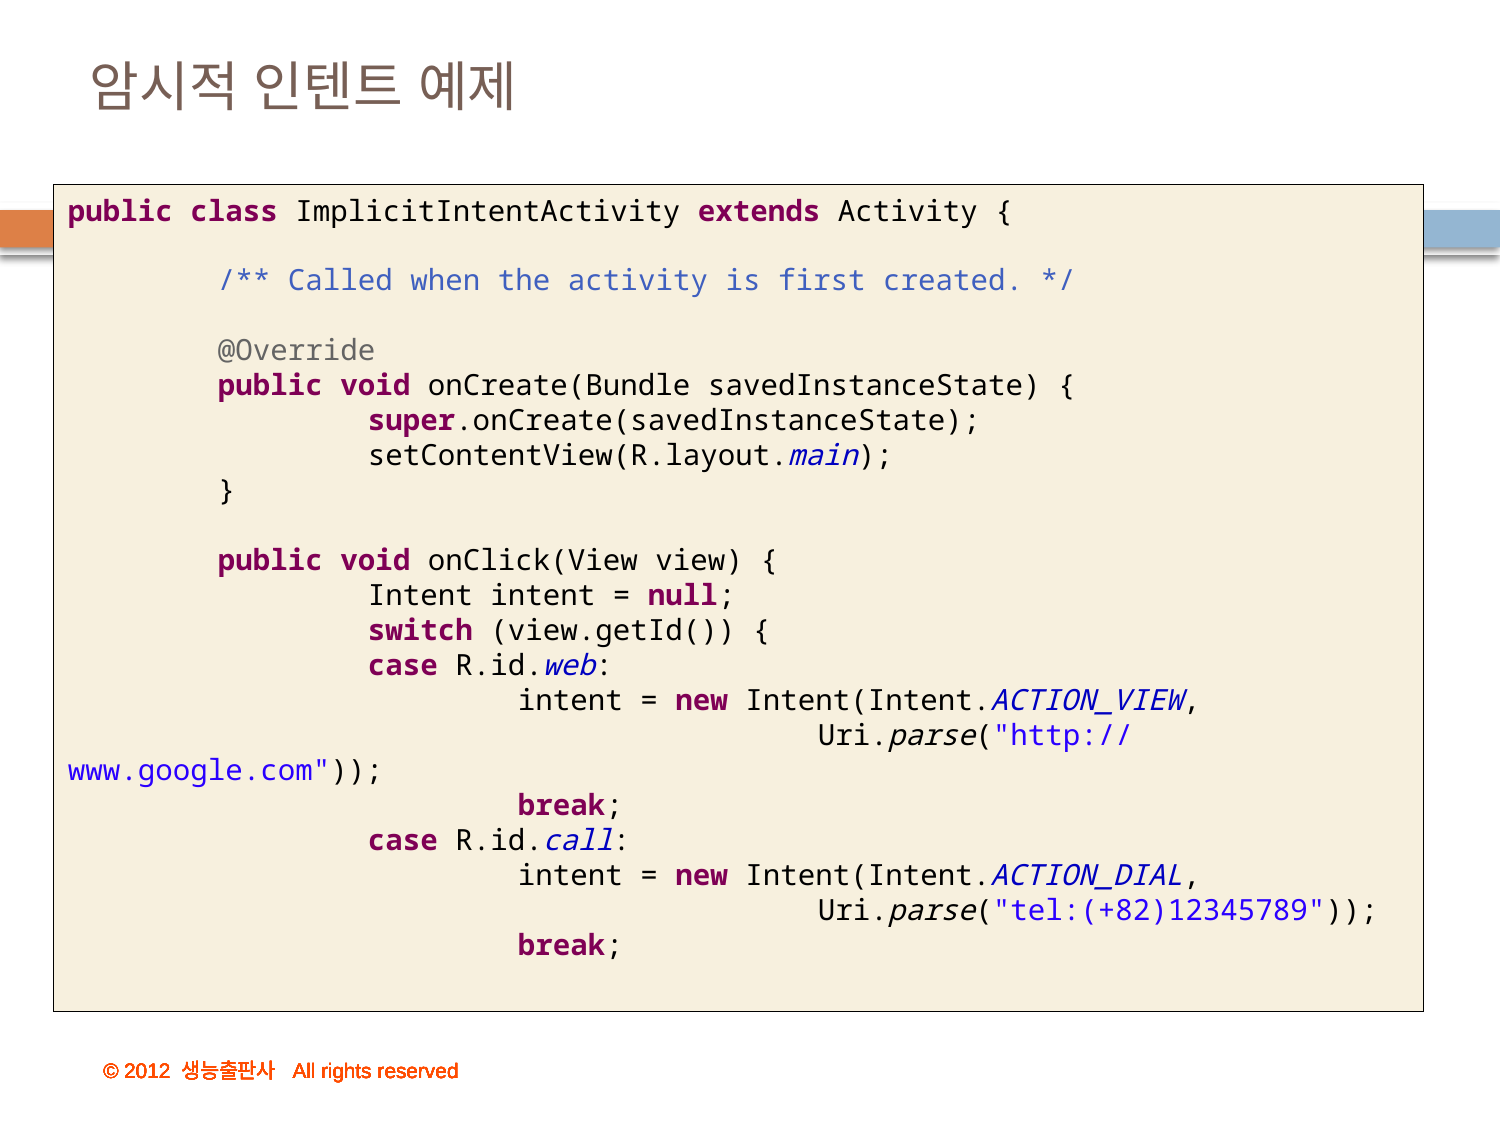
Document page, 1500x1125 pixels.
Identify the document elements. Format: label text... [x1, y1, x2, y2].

text_box public class ImplicitIntentActivity extends Activity { /** Called when the activity is first created. */ @Override public void onCreate(Bundle savedInstanceState) { super.onCreate(savedInstanceState); setContentView(R.layout.main); } public void onClick(View view) { Intent intent = null; switch (view.getId()) { case R.id.web: intent = new Intent(Intent.ACTION_VIEW, Uri.parse("http://www.google.com")); break; case R.id.call: intent = new Intent(Intent.ACTION_DIAL, Uri.parse("tel:(+82)12345789")); break; [53, 184, 1424, 1012]
title 암시적 인텐트 예제 [75, 45, 1300, 126]
